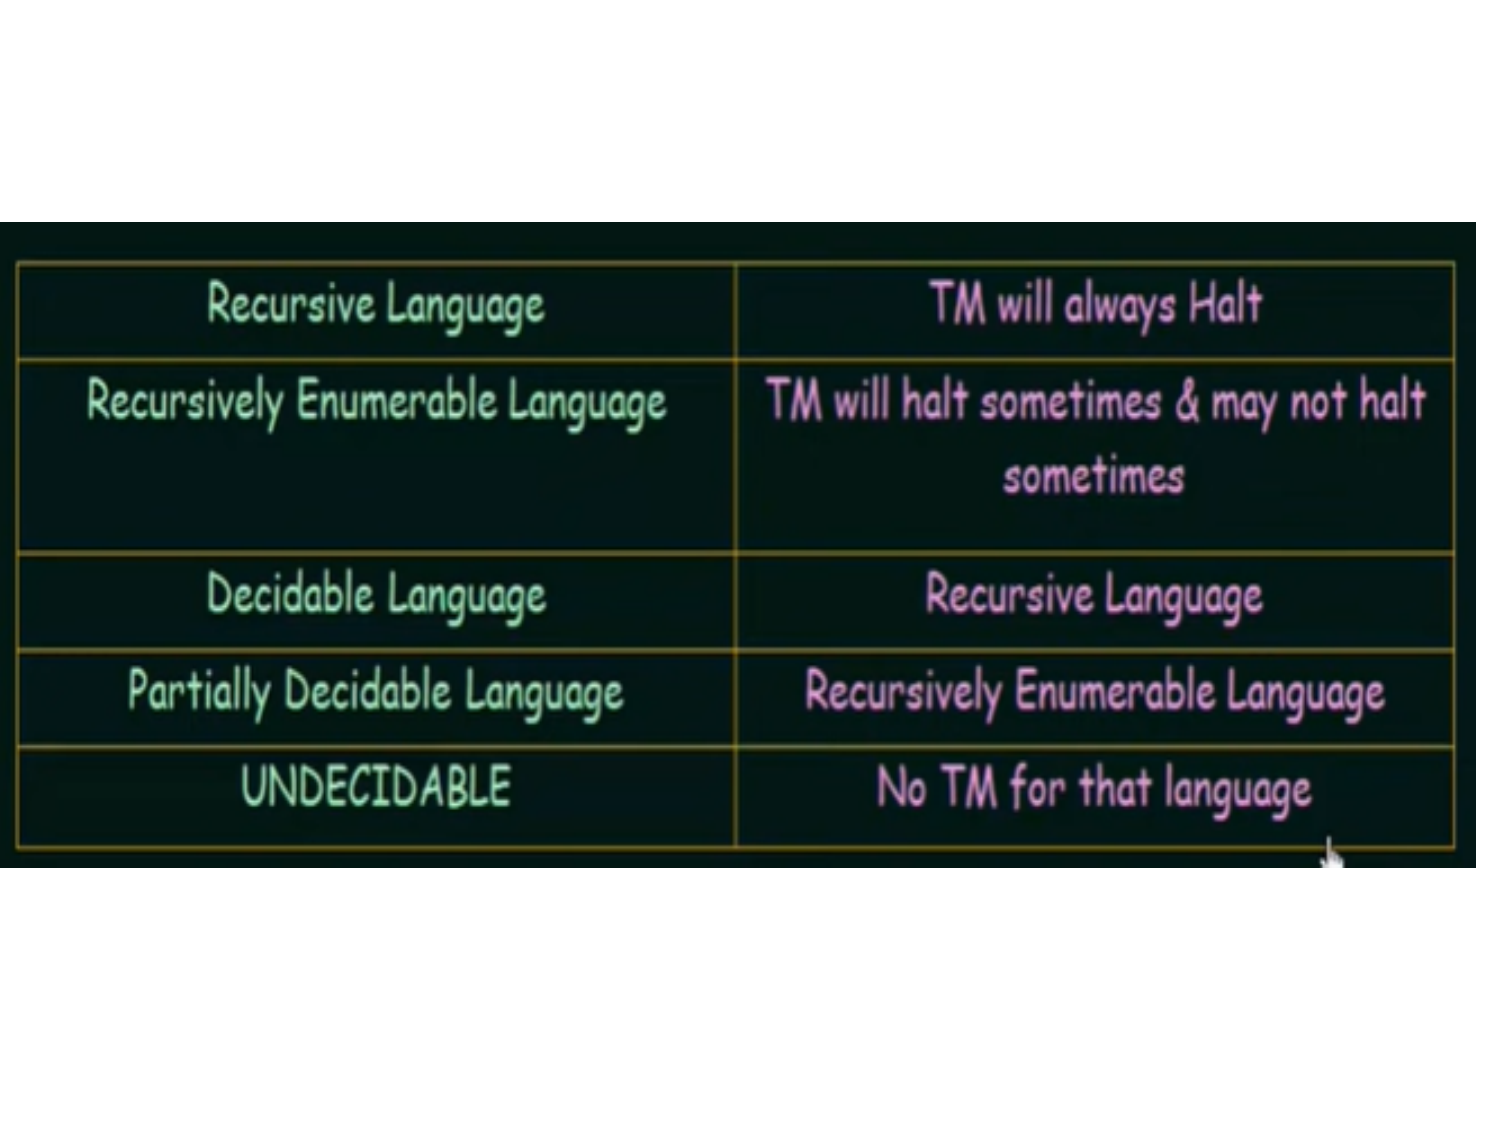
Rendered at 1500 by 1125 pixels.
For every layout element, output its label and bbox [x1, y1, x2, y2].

picture [0, 222, 1476, 868]
